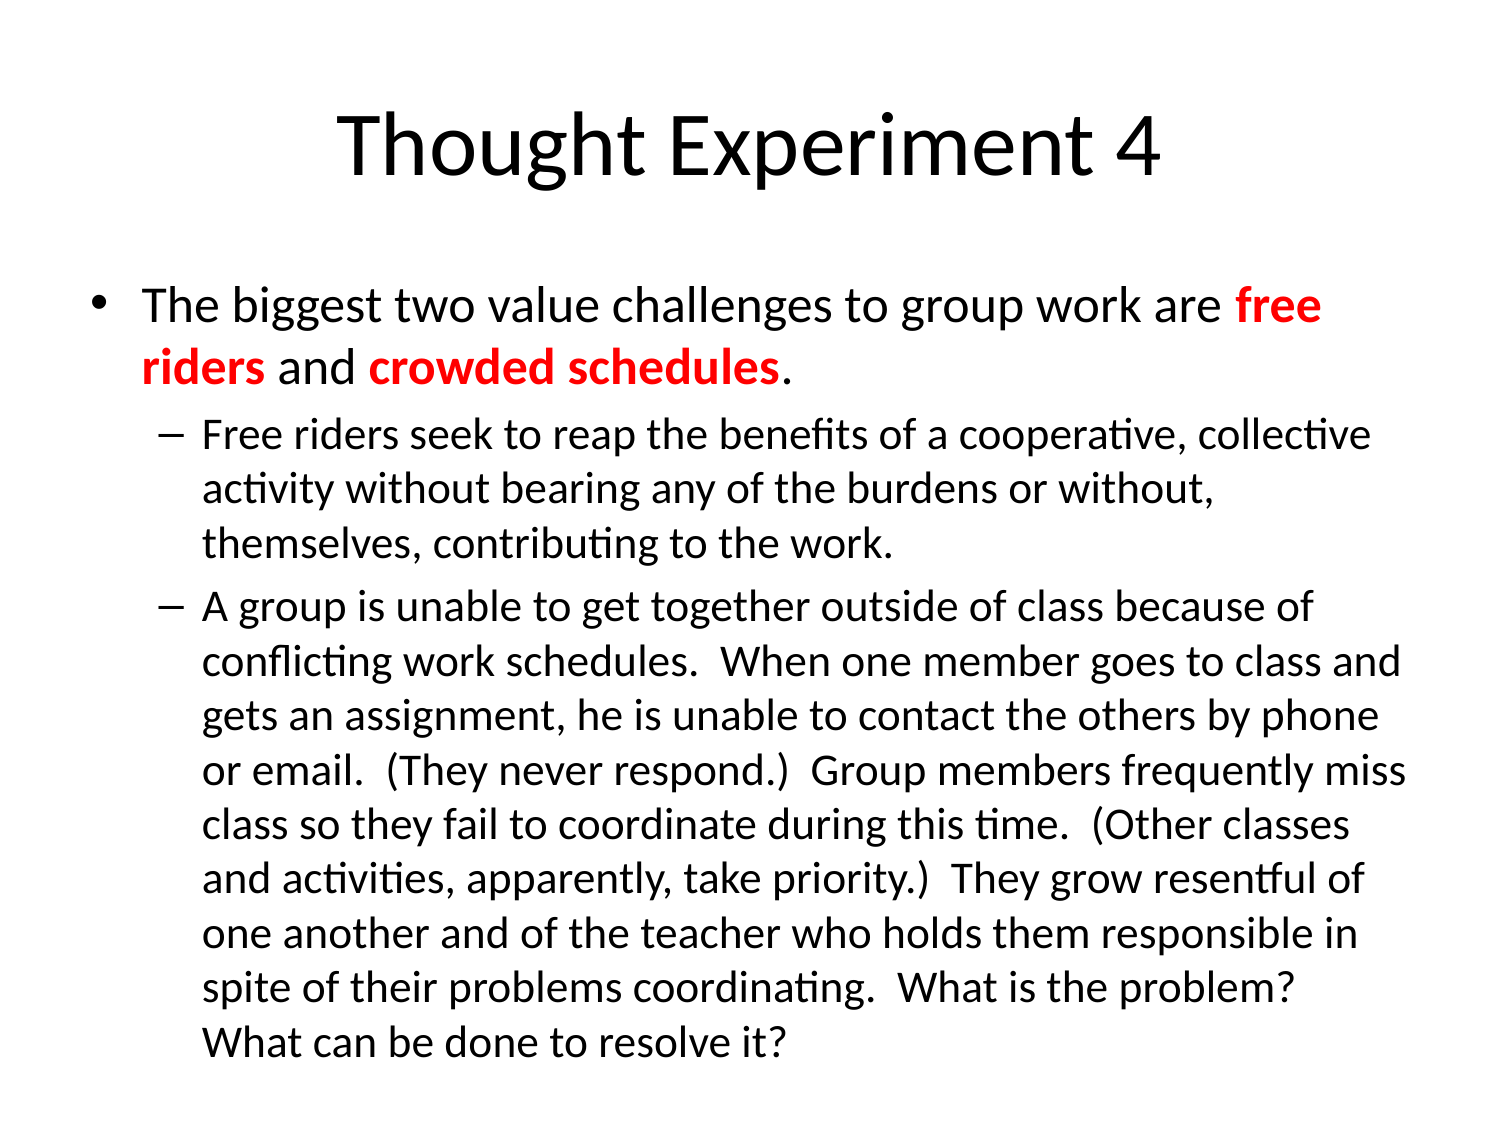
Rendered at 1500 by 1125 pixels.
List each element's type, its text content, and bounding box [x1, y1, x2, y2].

title Thought Experiment 4 [75, 45, 1425, 233]
list The biggest two value challenges to group work are free riders and crowded schedules. Free riders seek to reap the benefits of a cooperative, collective activity without bearing any of the burdens or without, themselves, contributing to the work. A group is unable to get together outside of class because of conflicting work schedules. When one member goes to class and gets an assignment, he is unable to contact the others by phone or email. (They never respond.) Group members frequently miss class so they fail to coordinate during this time. (Other classes and activities, apparently, take priority.) They grow resentful of one another and of the teacher who holds them responsible in spite of their problems coordinating. What is the problem? What can be done to resolve it? [75, 262, 1425, 1088]
